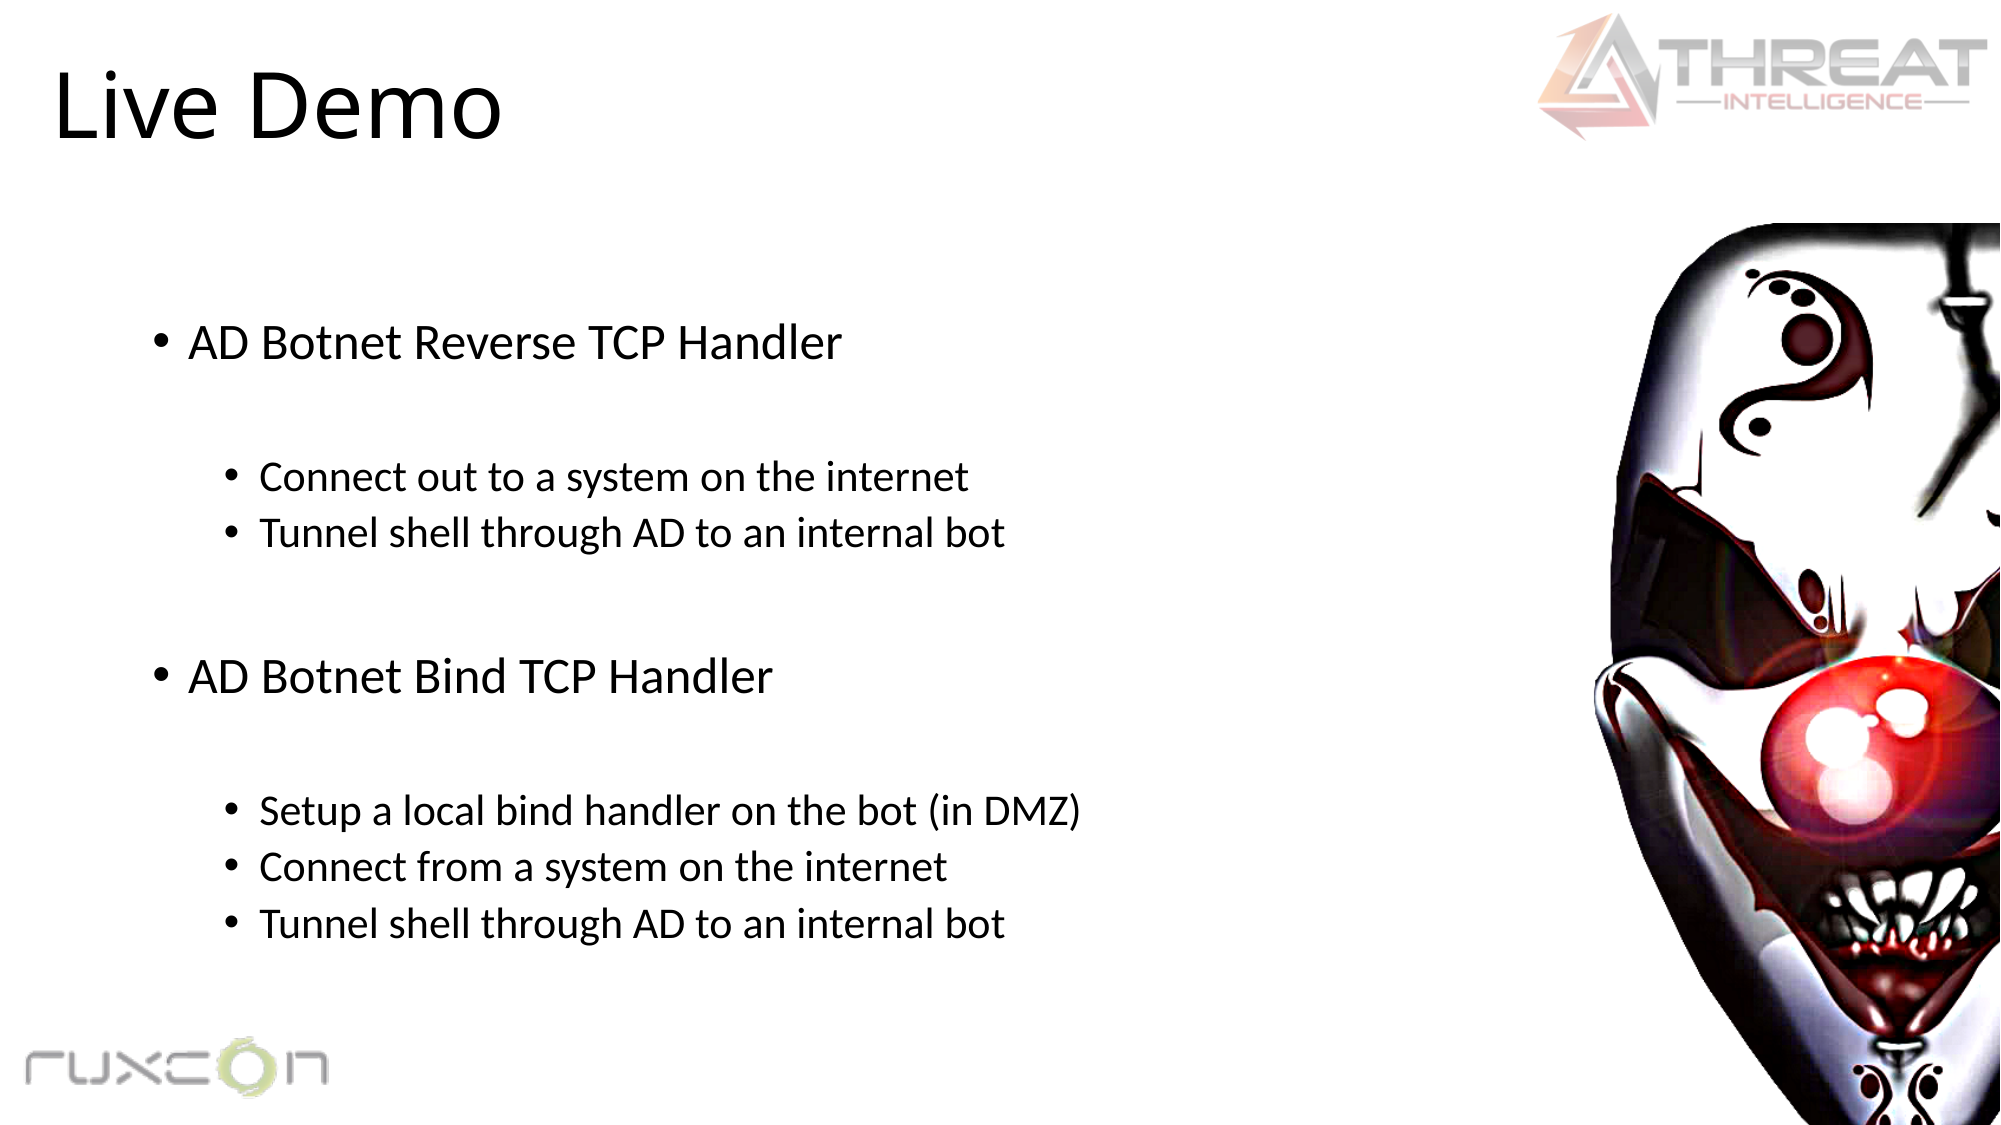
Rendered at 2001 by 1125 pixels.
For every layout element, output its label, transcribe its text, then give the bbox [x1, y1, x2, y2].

picture [0, 1011, 353, 1125]
list AD Botnet Reverse TCP Handler Connect out to a system on the internet Tunnel shell through AD to an internal bot AD Botnet Bind TCP Handler Setup a local bind handler on the bot (in DMZ) Connect from a system on the internet Tunnel shell through AD to an internal bot [137, 228, 1281, 963]
title Live Demo [0, 0, 1725, 218]
picture [1281, 223, 2000, 1125]
